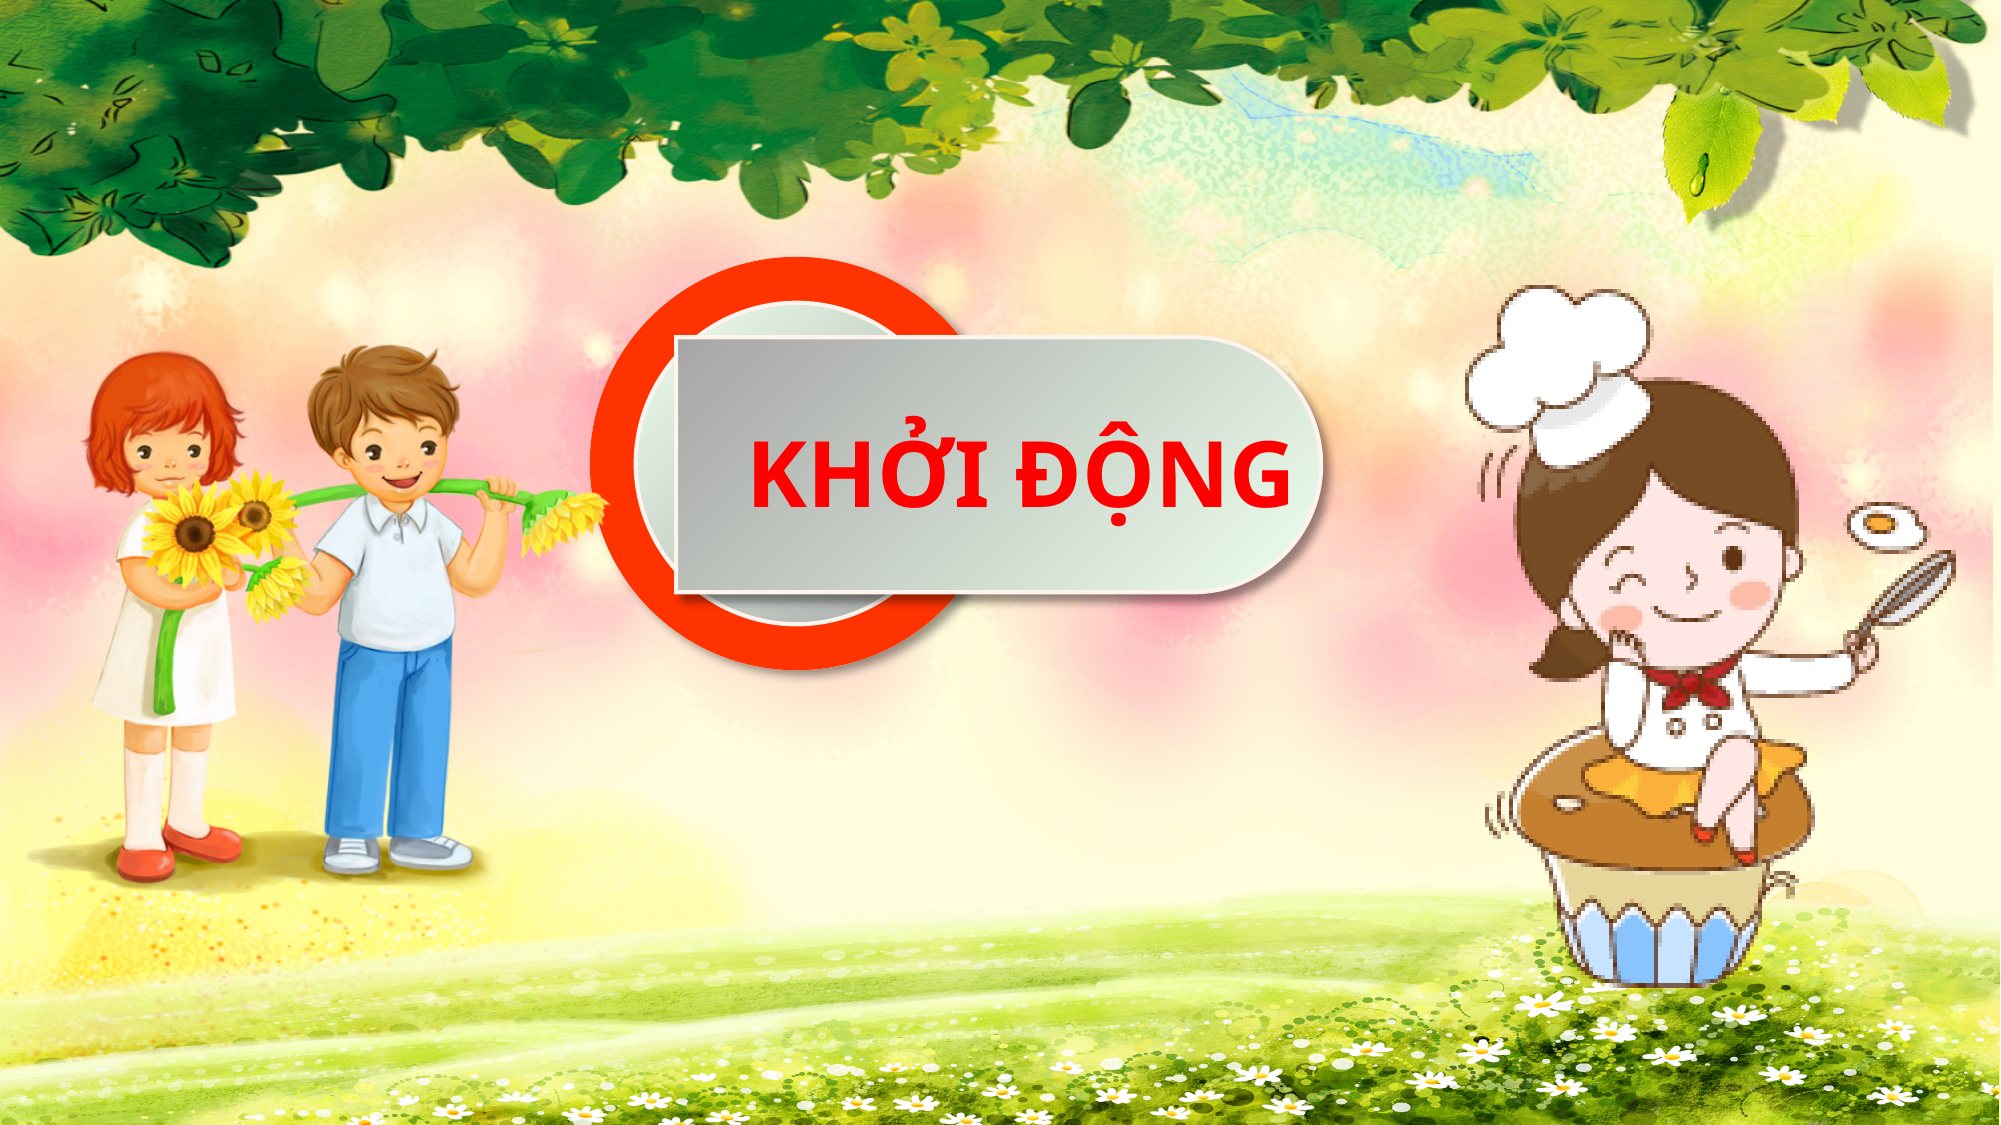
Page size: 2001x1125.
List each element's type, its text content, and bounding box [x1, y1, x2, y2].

text_box [634, 270, 961, 436]
text_box [636, 491, 950, 672]
text_box [716, 604, 877, 626]
picture [0, 0, 2001, 1125]
text_box [636, 356, 675, 571]
text_box [1312, 414, 1323, 515]
text_box [675, 336, 1309, 594]
text_box KHỞI ĐỘNG [731, 408, 1312, 533]
text_box [696, 301, 896, 336]
